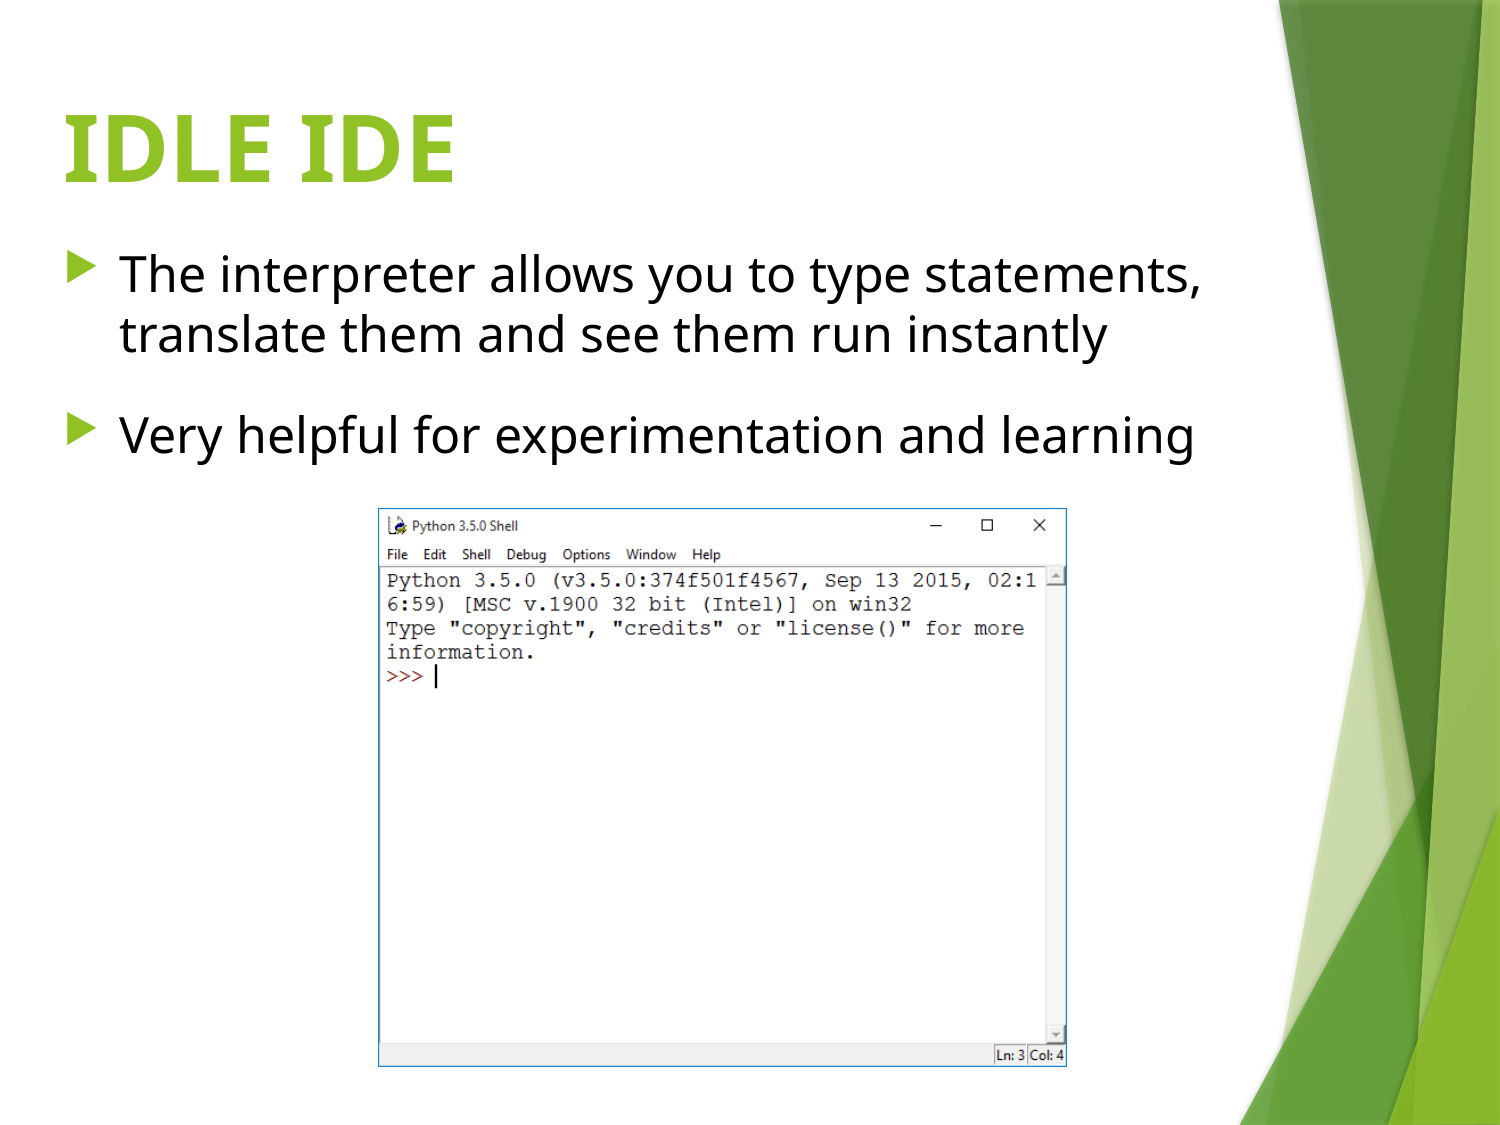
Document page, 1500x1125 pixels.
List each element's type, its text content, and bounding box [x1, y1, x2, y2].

list The interpreter allows you to type statements, translate them and see them run instantly Very helpful for experimentation and learning [48, 234, 1240, 1021]
title IDLE IDE [48, 55, 1240, 234]
picture [377, 508, 1067, 1068]
